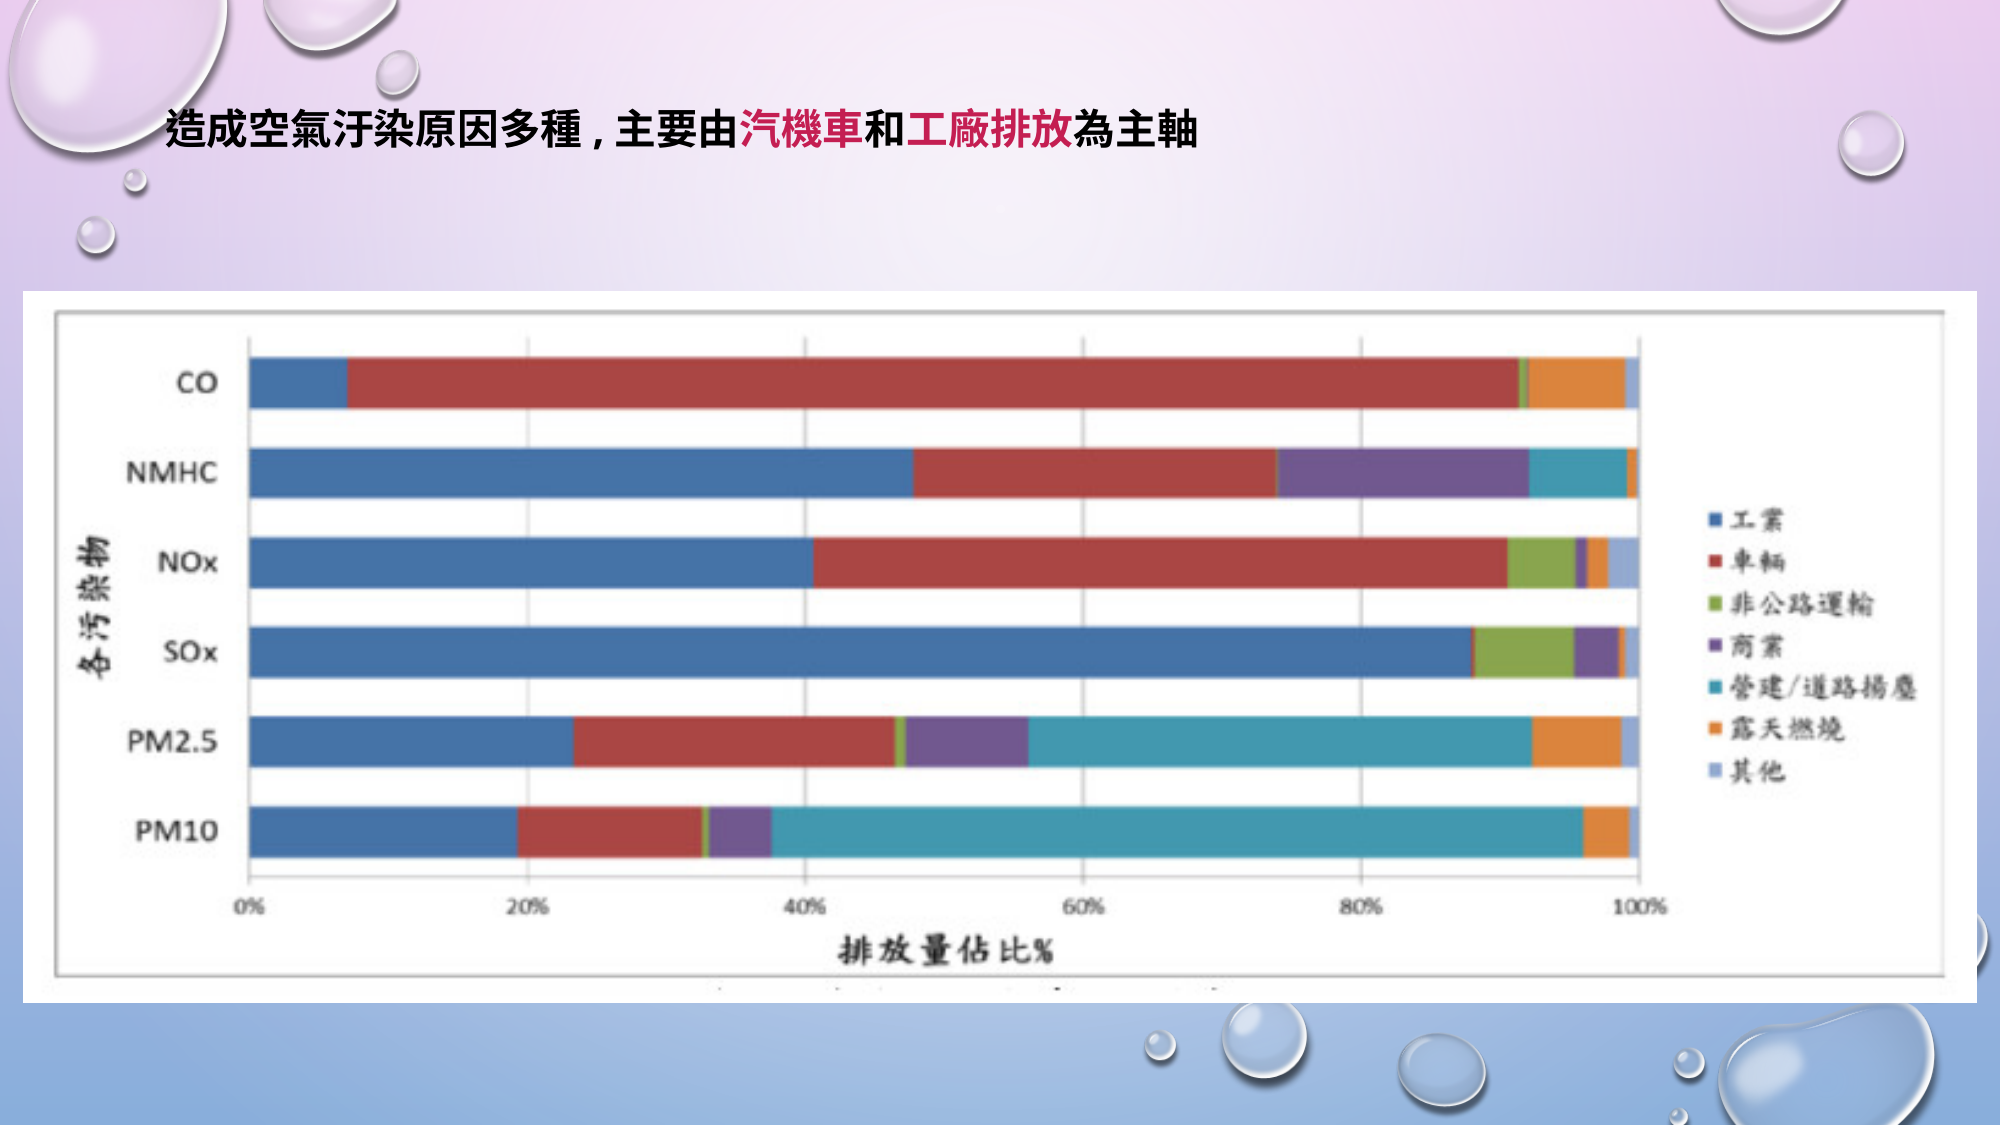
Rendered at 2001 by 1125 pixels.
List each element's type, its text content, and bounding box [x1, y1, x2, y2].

list 造成空氣汙染原因多種,主要由汽機車和工廠排放為主軸 [149, 85, 1850, 288]
picture [0, 0, 2000, 1125]
